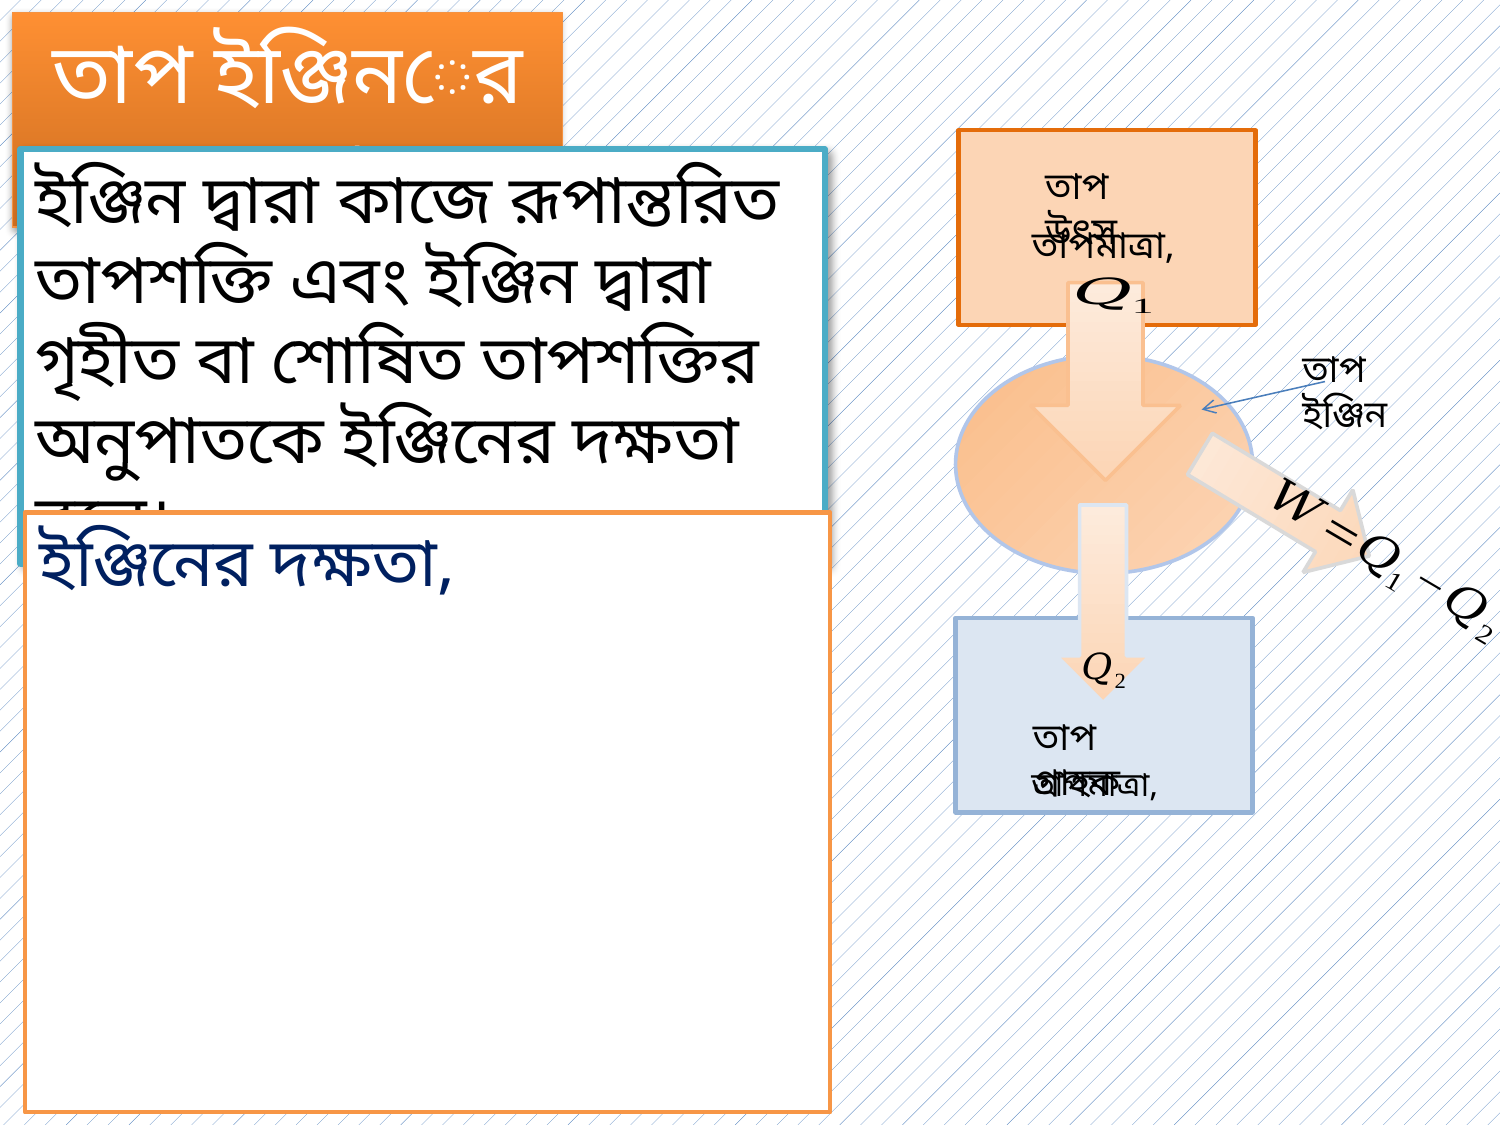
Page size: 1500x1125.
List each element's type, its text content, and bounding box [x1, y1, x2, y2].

text_box [1204, 616, 1255, 815]
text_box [1030, 272, 1181, 481]
text_box [1206, 419, 1255, 455]
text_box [1201, 337, 1451, 410]
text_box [1055, 504, 1151, 703]
text_box [956, 128, 1258, 327]
text_box [953, 616, 1013, 815]
text_box [953, 377, 1011, 552]
text_box ইঞ্জিন দ্বারা কাজে রূপান্তরিত তাপশক্তি এবং ইঞ্জিন দ্বারা গৃহীত বা শোষিত তাপশক্তির অনুপাতকে ইঞ্জিনের দক্ষতা বলে। [18, 147, 827, 566]
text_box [1185, 456, 1500, 589]
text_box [1016, 154, 1202, 810]
text_box তাপ ইঞ্জিনের দক্ষতা [12, 12, 563, 228]
